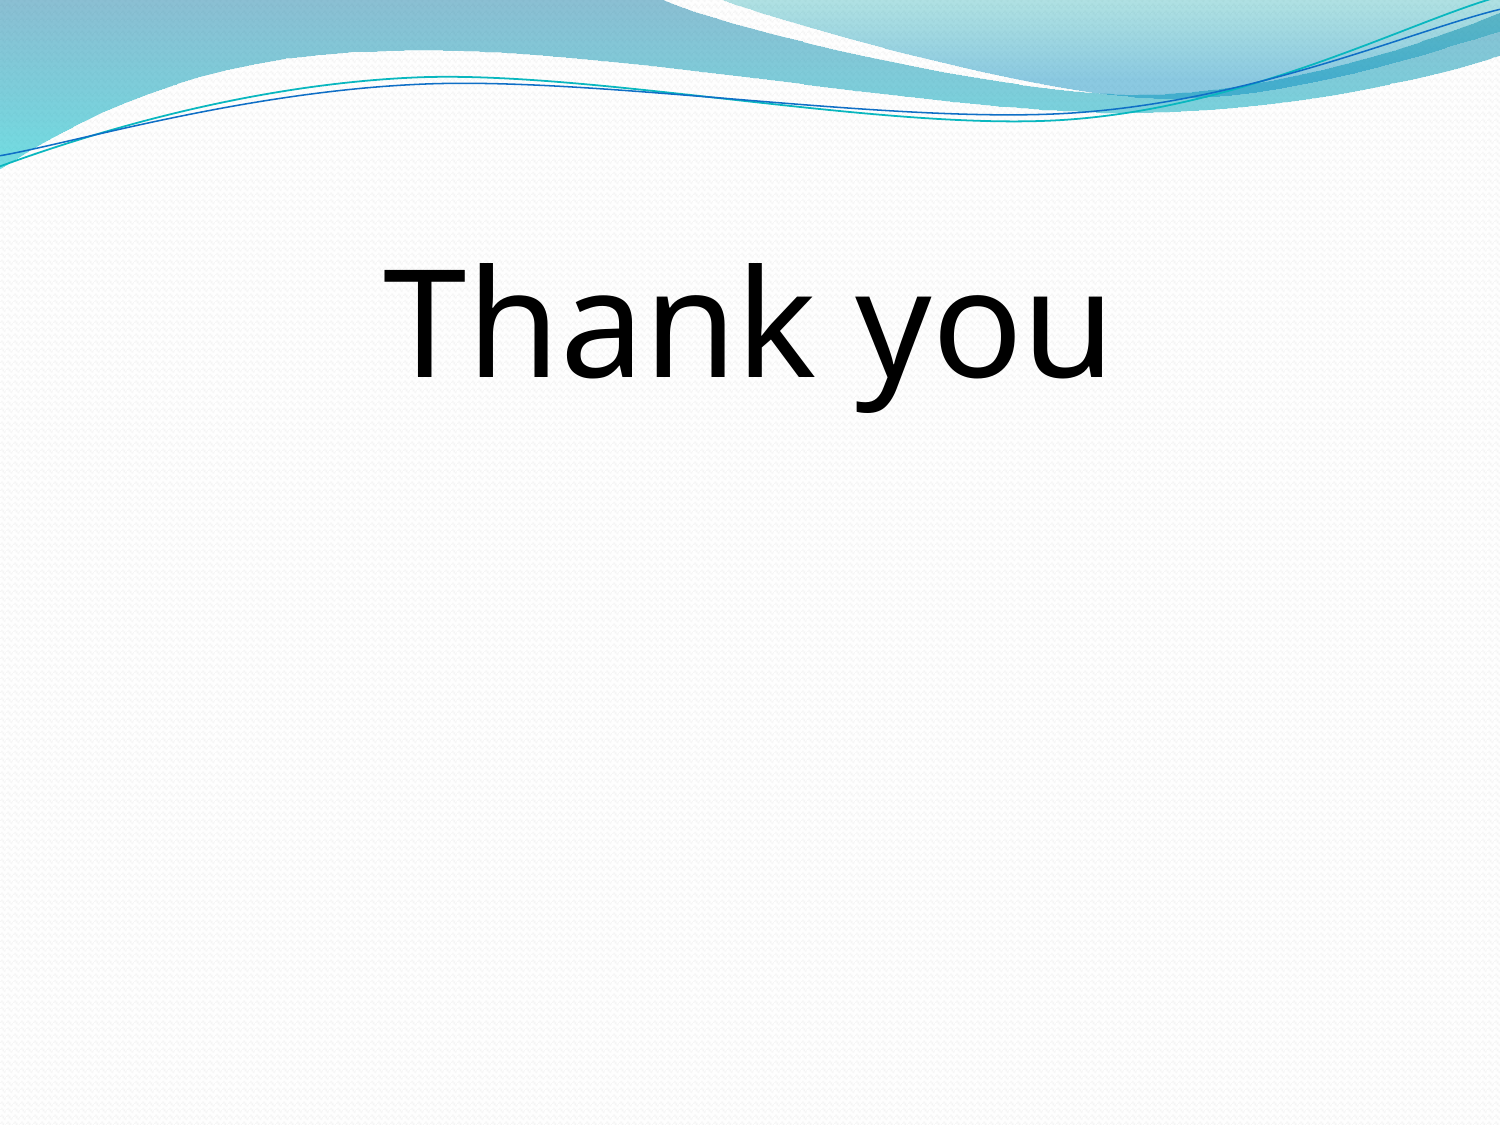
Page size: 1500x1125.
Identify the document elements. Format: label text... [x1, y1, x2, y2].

list Thank you [75, 125, 1425, 1038]
